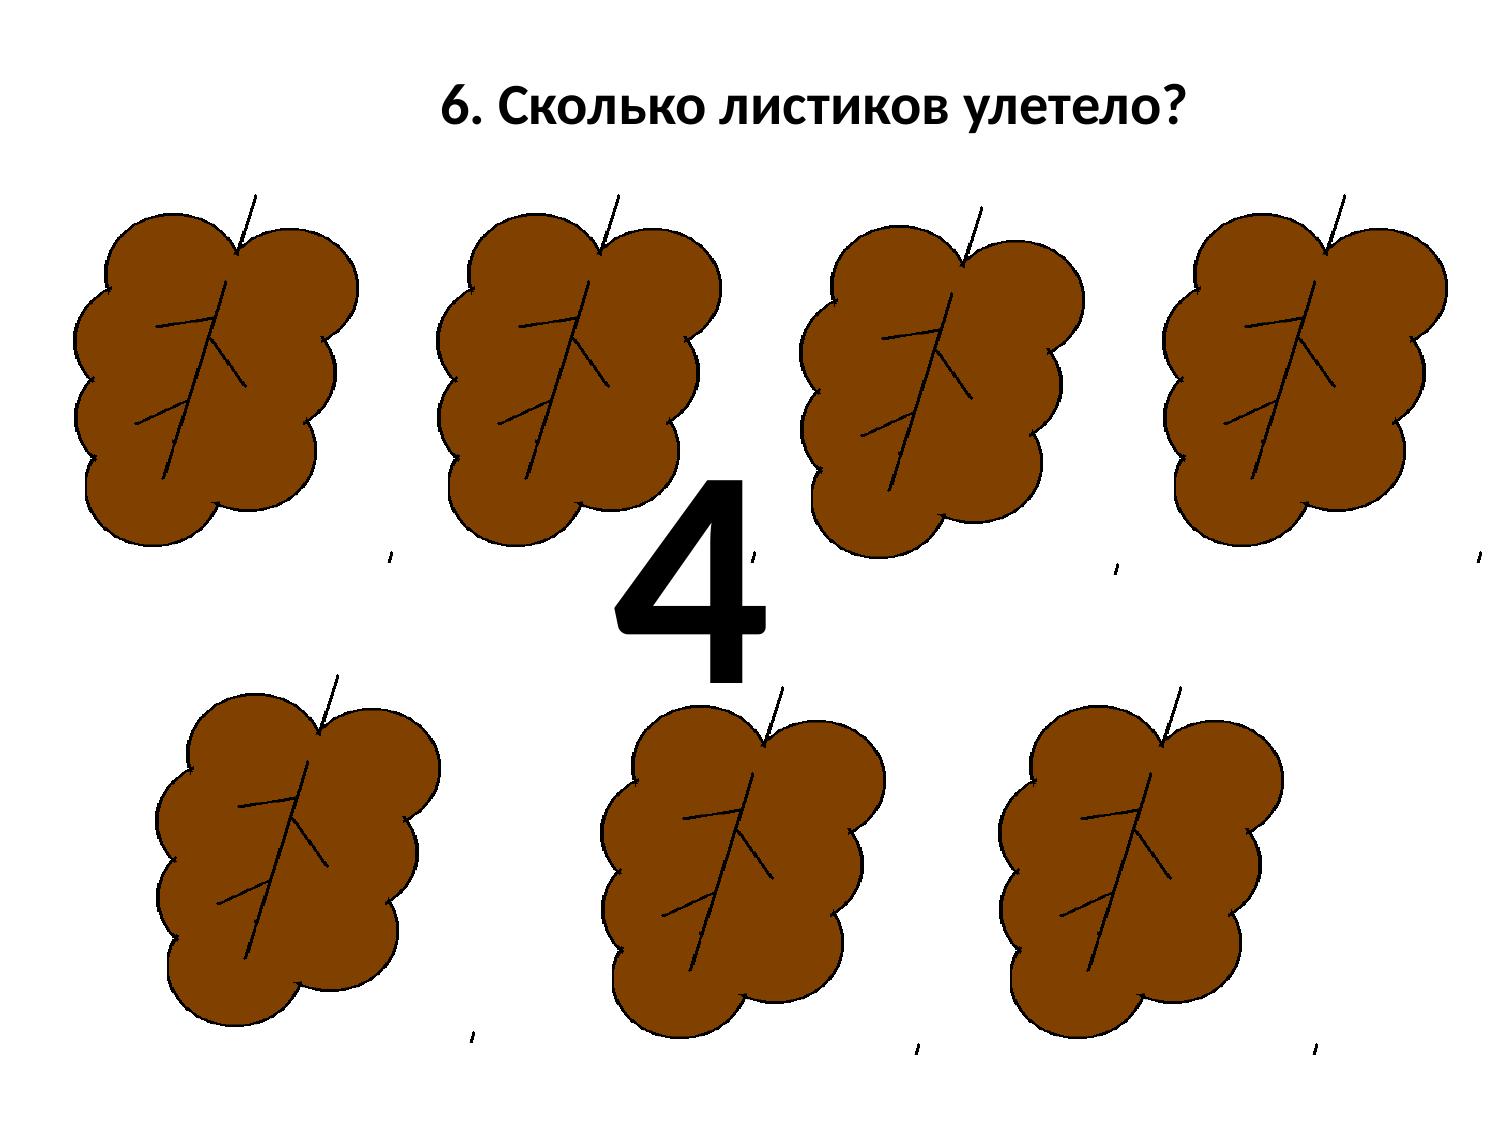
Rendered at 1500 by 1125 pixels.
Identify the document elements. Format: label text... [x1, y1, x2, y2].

picture [0, 187, 1500, 575]
text_box 4 [597, 572, 914, 678]
picture [527, 679, 1337, 1055]
text_box 6. Сколько листиков улетело? [304, 58, 1325, 144]
picture [81, 667, 493, 1044]
